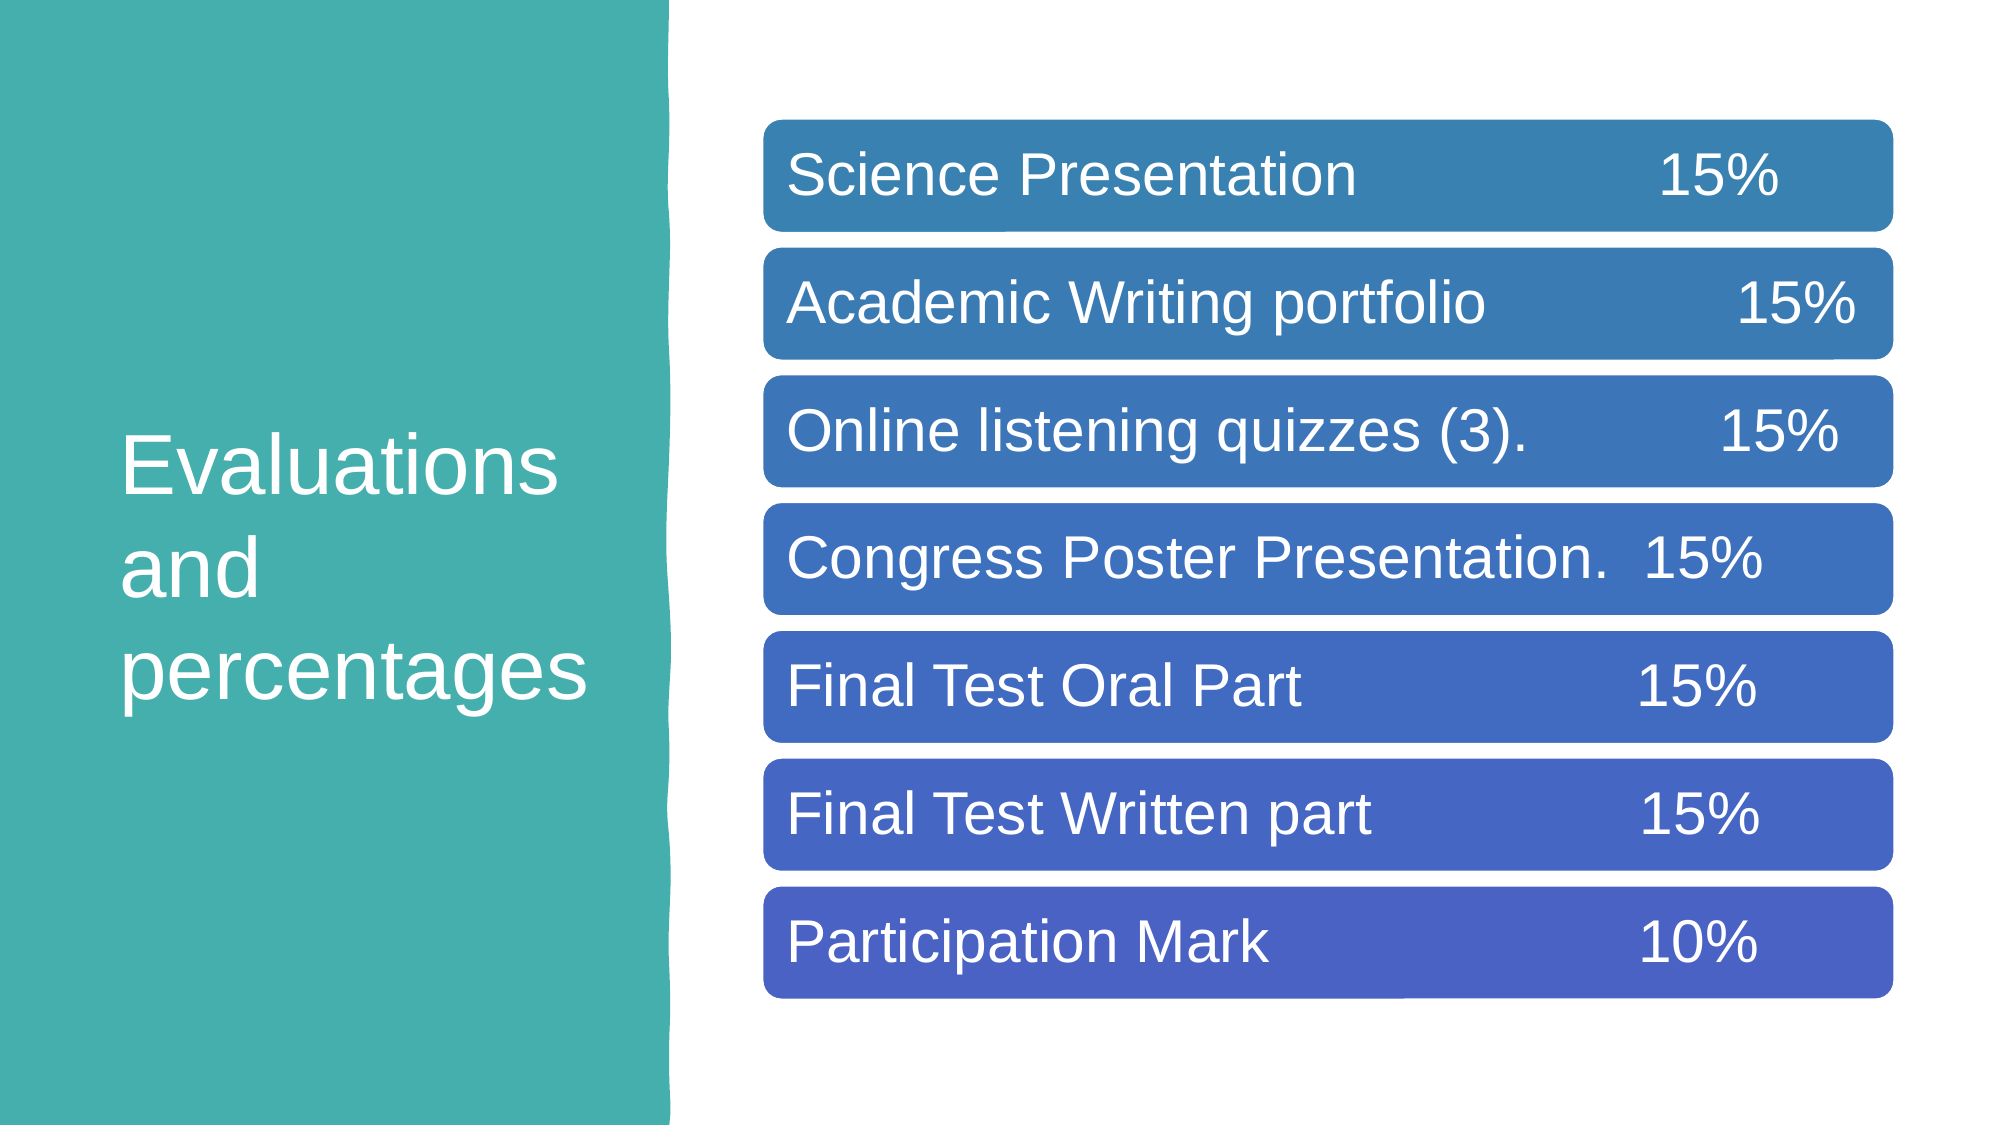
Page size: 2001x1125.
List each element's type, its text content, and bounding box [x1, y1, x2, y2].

text_box [667, 0, 2000, 1125]
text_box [762, 118, 1895, 1000]
text_box [0, 0, 671, 1125]
title Evaluations and percentages [104, 105, 614, 1021]
